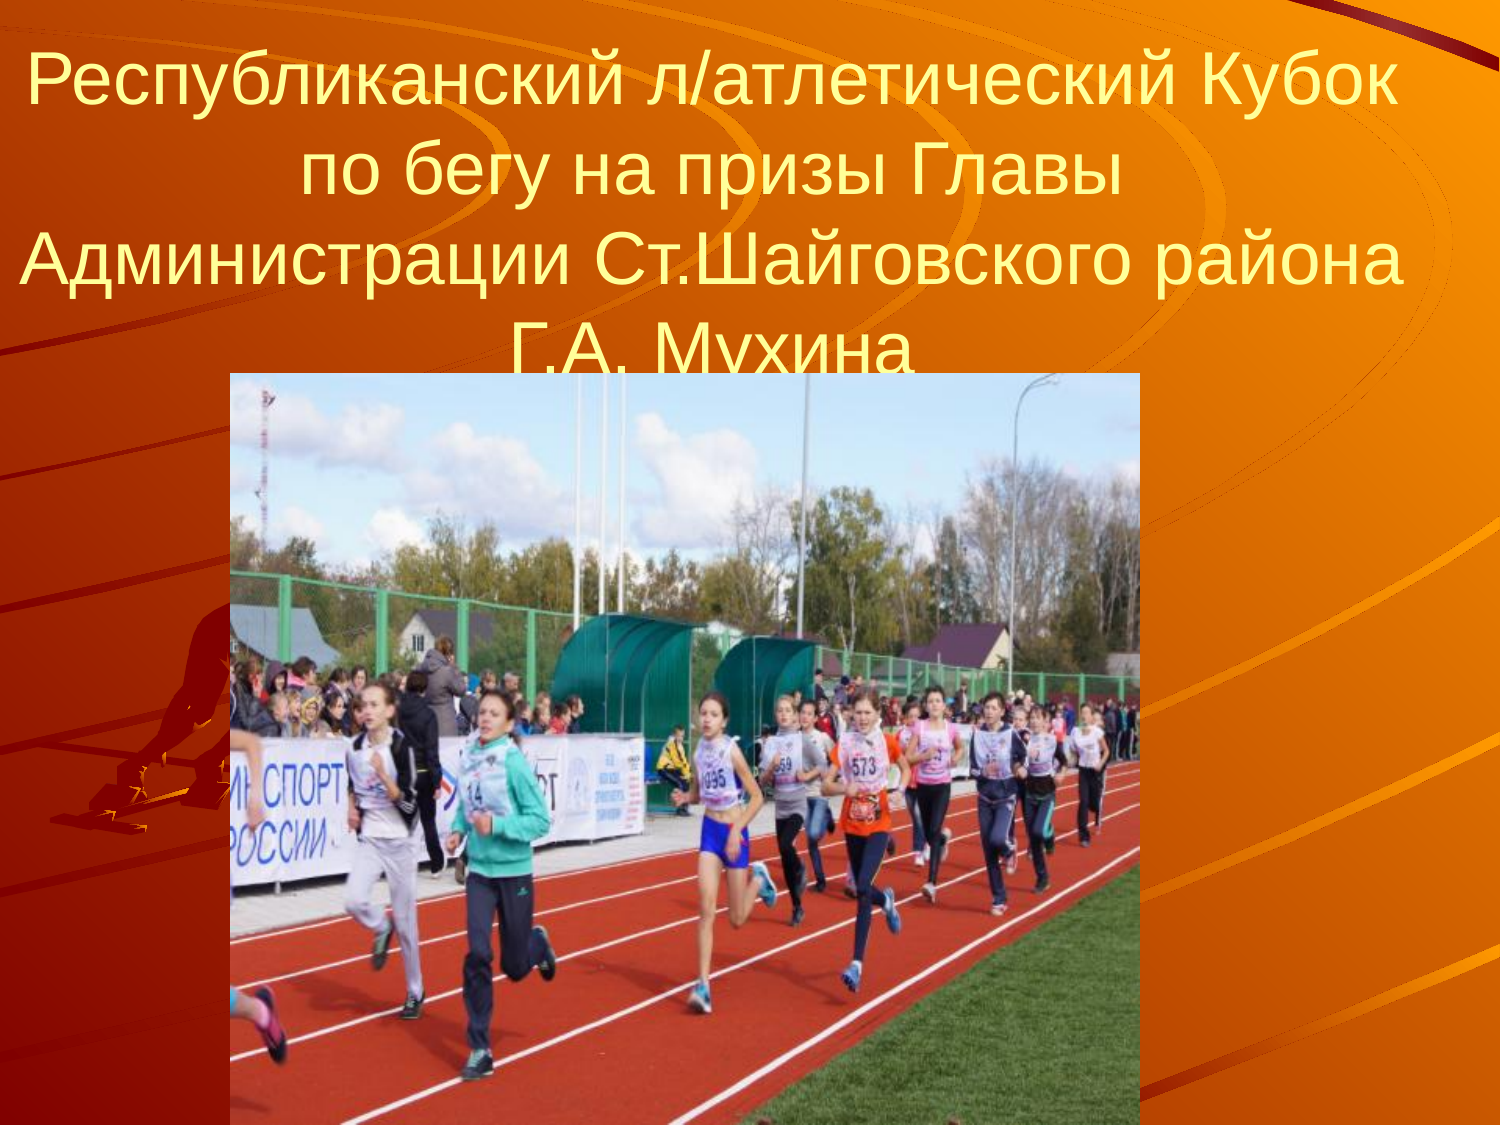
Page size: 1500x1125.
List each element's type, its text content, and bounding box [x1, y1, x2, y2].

picture [229, 373, 1141, 1125]
title Республиканский л/атлетический Кубок по бегу на призы Главы Администрации Ст.Шайговского района Г.А. Мухина [0, 89, 1426, 398]
